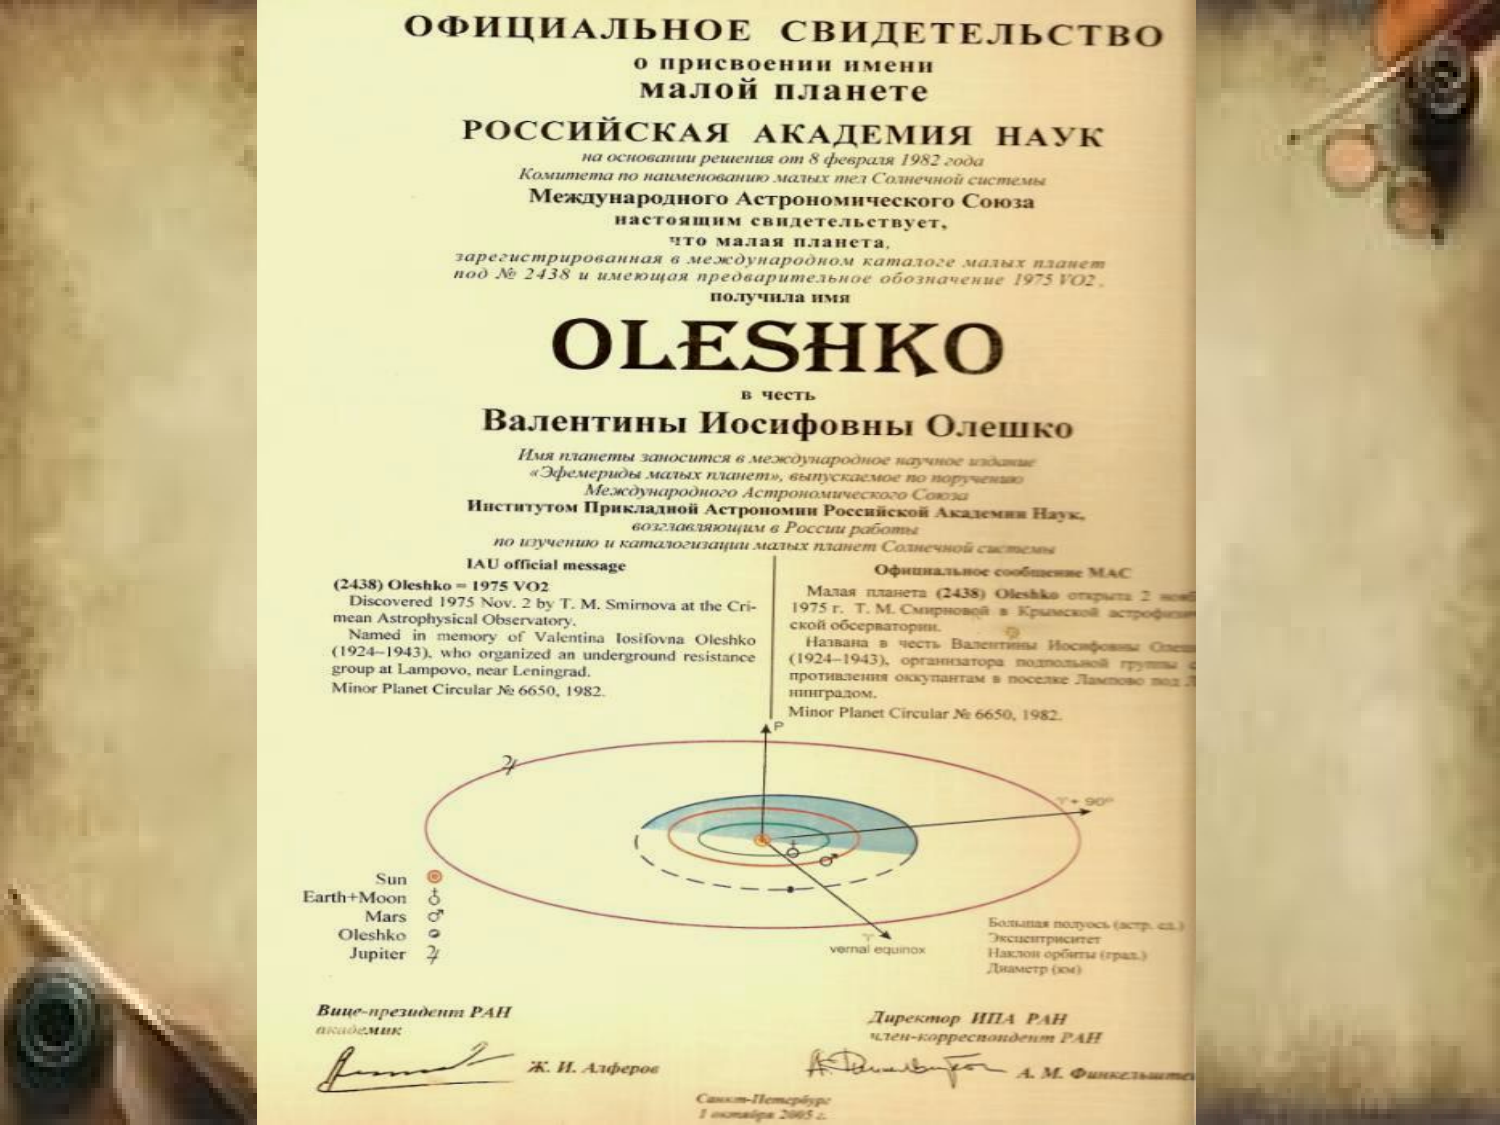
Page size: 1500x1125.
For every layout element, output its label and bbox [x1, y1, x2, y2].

picture [0, 0, 257, 1125]
list [257, 0, 1196, 1125]
picture [1196, 0, 1500, 1125]
